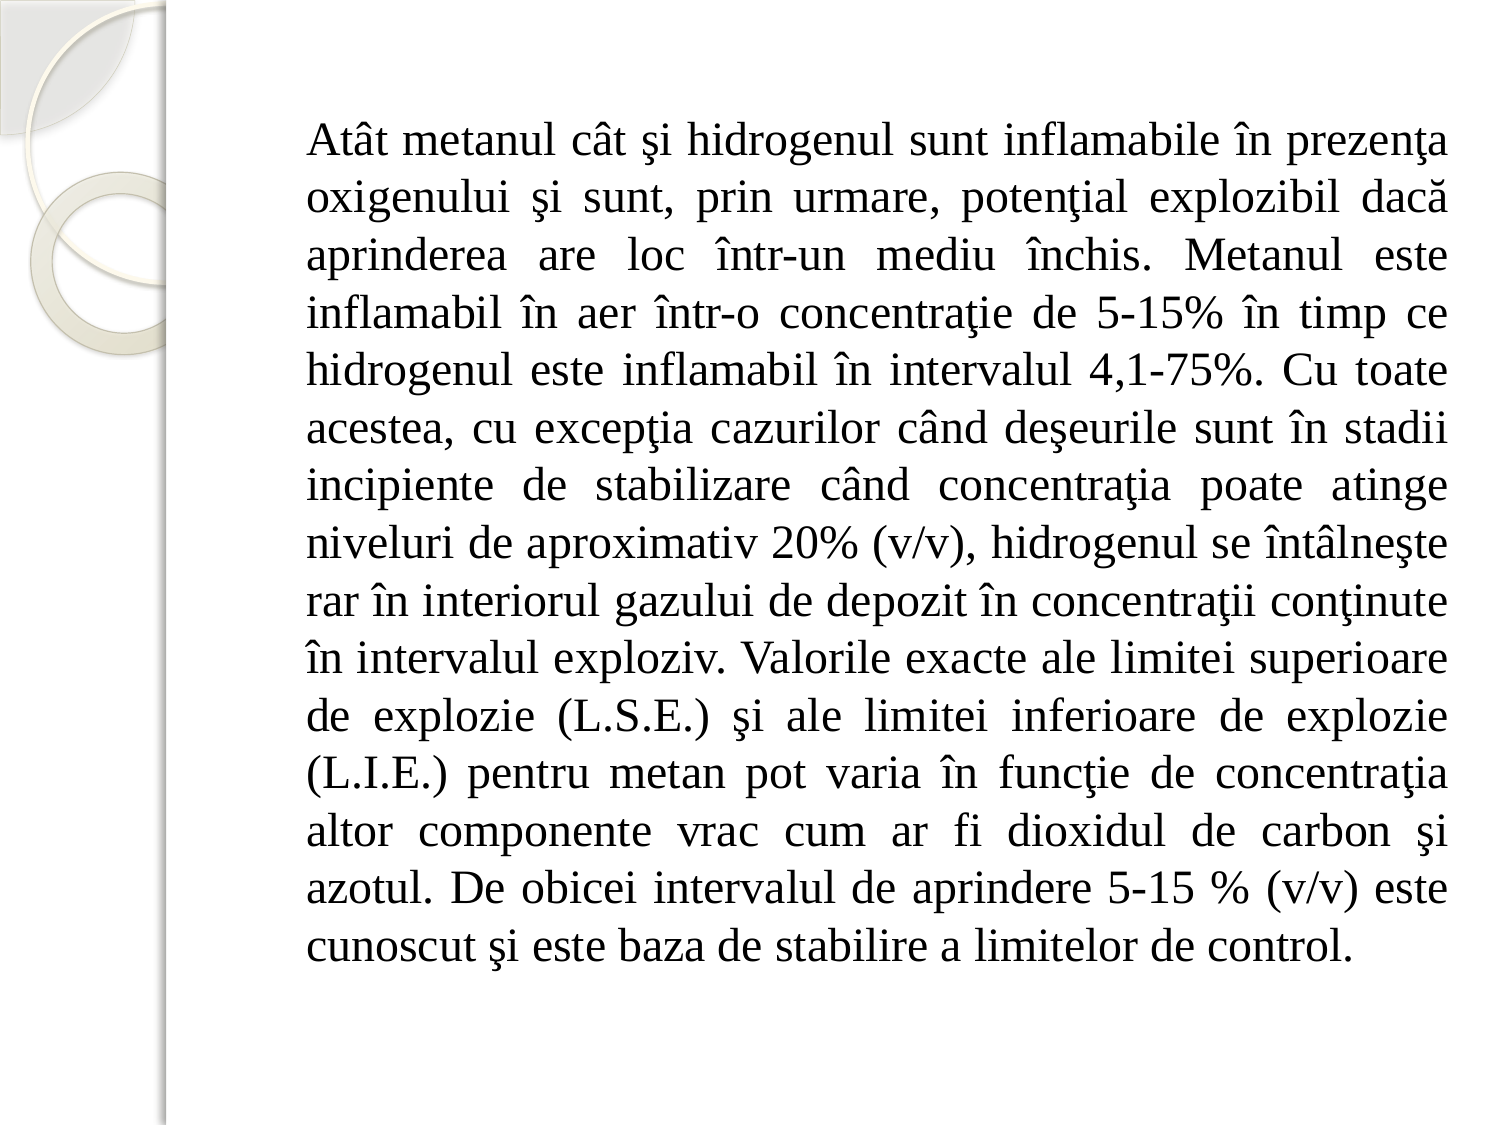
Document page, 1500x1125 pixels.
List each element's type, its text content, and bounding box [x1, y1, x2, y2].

list Atât metanul cât şi hidrogenul sunt inflamabile în prezenţa oxigenului şi sunt, prin urmare, potenţial explozibil dacă aprinderea are loc într-un mediu închis. Metanul este inflamabil în aer într-o concentraţie de 5-15% în timp ce hidrogenul este inflamabil în intervalul 4,1-75%. Cu toate acestea, cu excepţia cazurilor când deşeurile sunt în stadii incipiente de stabilizare când concentraţia poate atinge niveluri de aproximativ 20% (v/v), hidrogenul se întâlneşte rar în interiorul gazului de depozit în concentraţii conţinute în intervalul exploziv. Valorile exacte ale limitei superioare de explozie (L.S.E.) şi ale limitei inferioare de explozie (L.I.E.) pentru metan pot varia în funcţie de concentraţia altor componente vrac cum ar fi dioxidul de carbon şi azotul. De obicei intervalul de aprindere 5-15 % (v/v) este cunoscut şi este baza de stabilire a limitelor de control. [235, 99, 1466, 1025]
